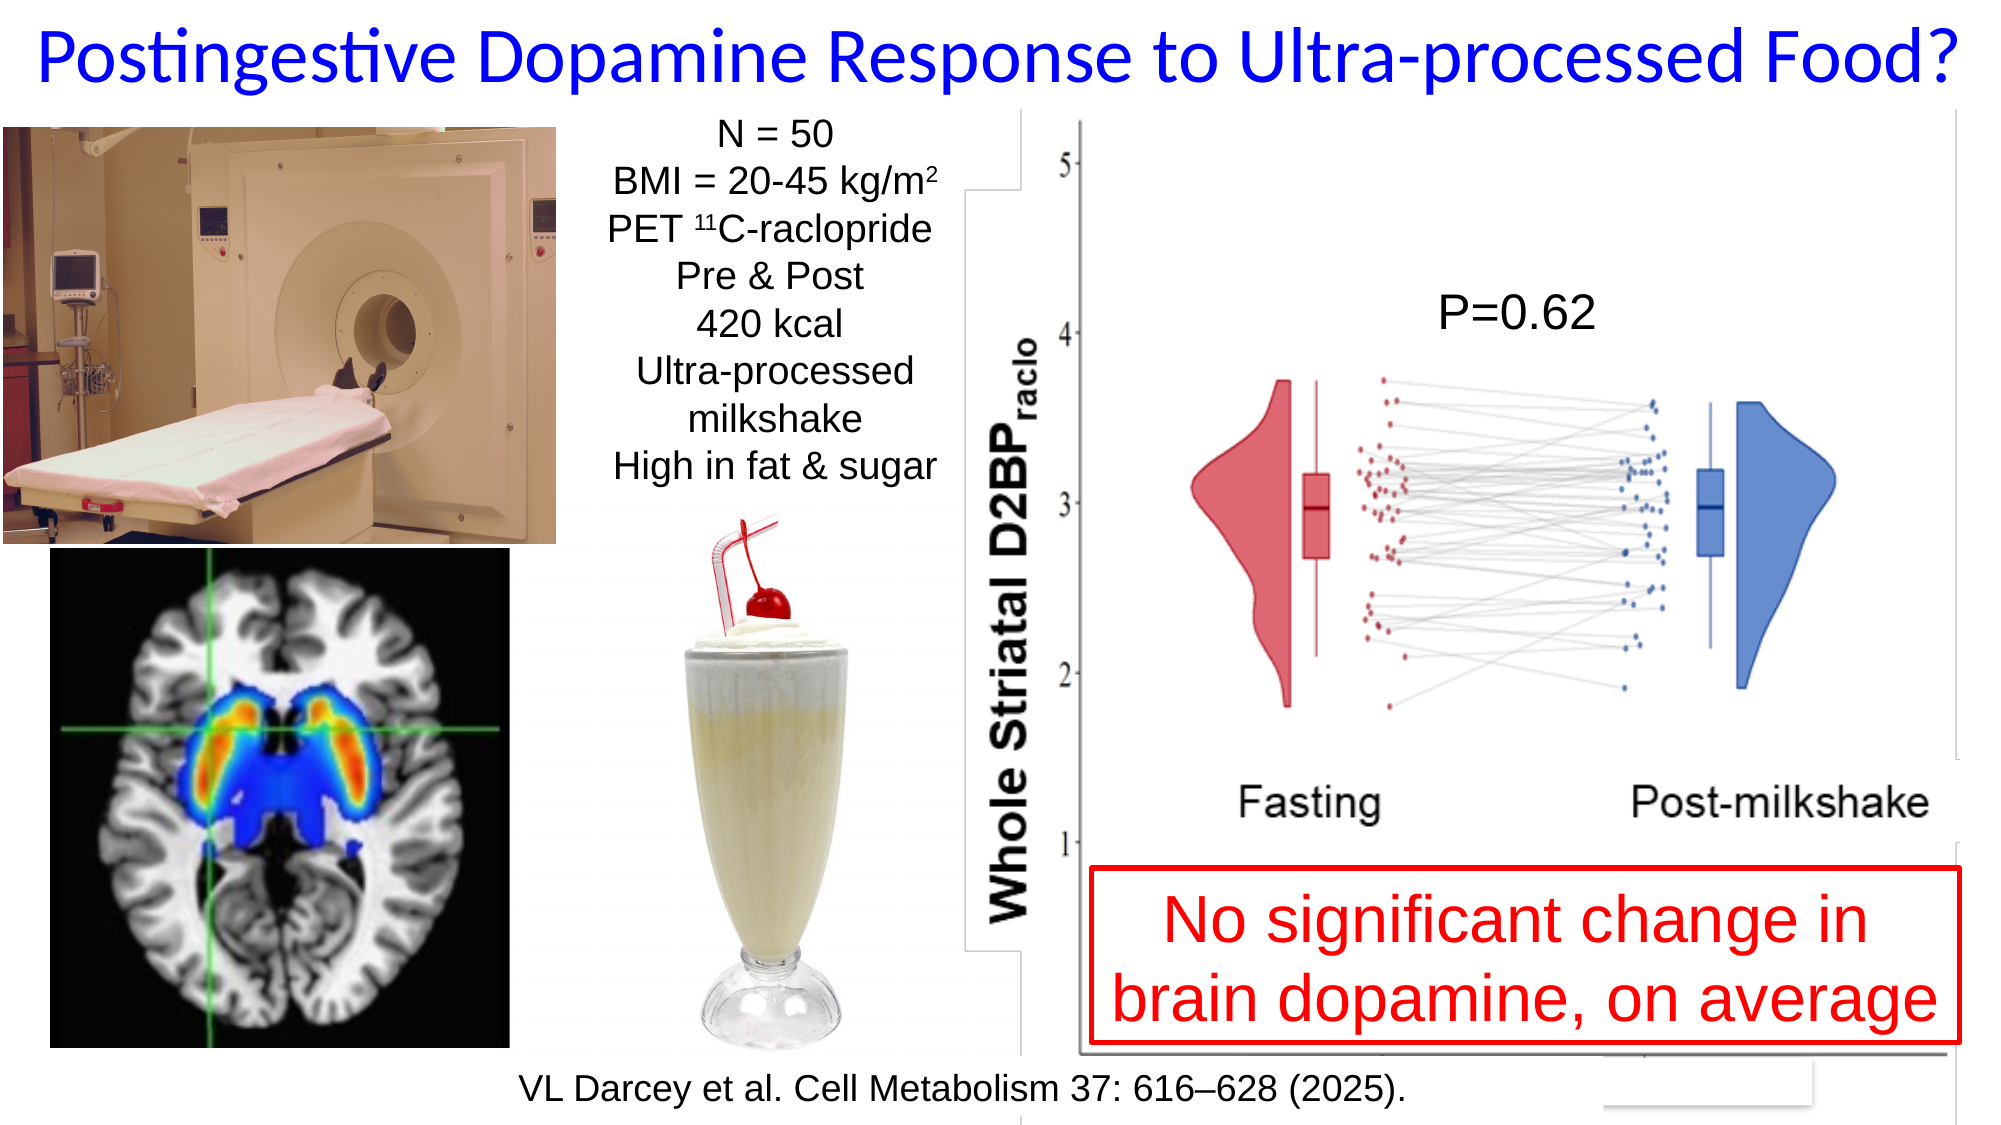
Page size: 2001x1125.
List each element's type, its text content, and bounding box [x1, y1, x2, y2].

picture [3, 127, 557, 544]
text_box Postingestive Dopamine Response to Ultra-processed Food? [0, 1, 2000, 101]
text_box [495, 100, 1037, 1063]
text_box VL Darcey et al. Cell Metabolism 37: 616–628 (2025). [322, 1056, 957, 1116]
picture [49, 548, 510, 1048]
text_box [962, 109, 1960, 1125]
